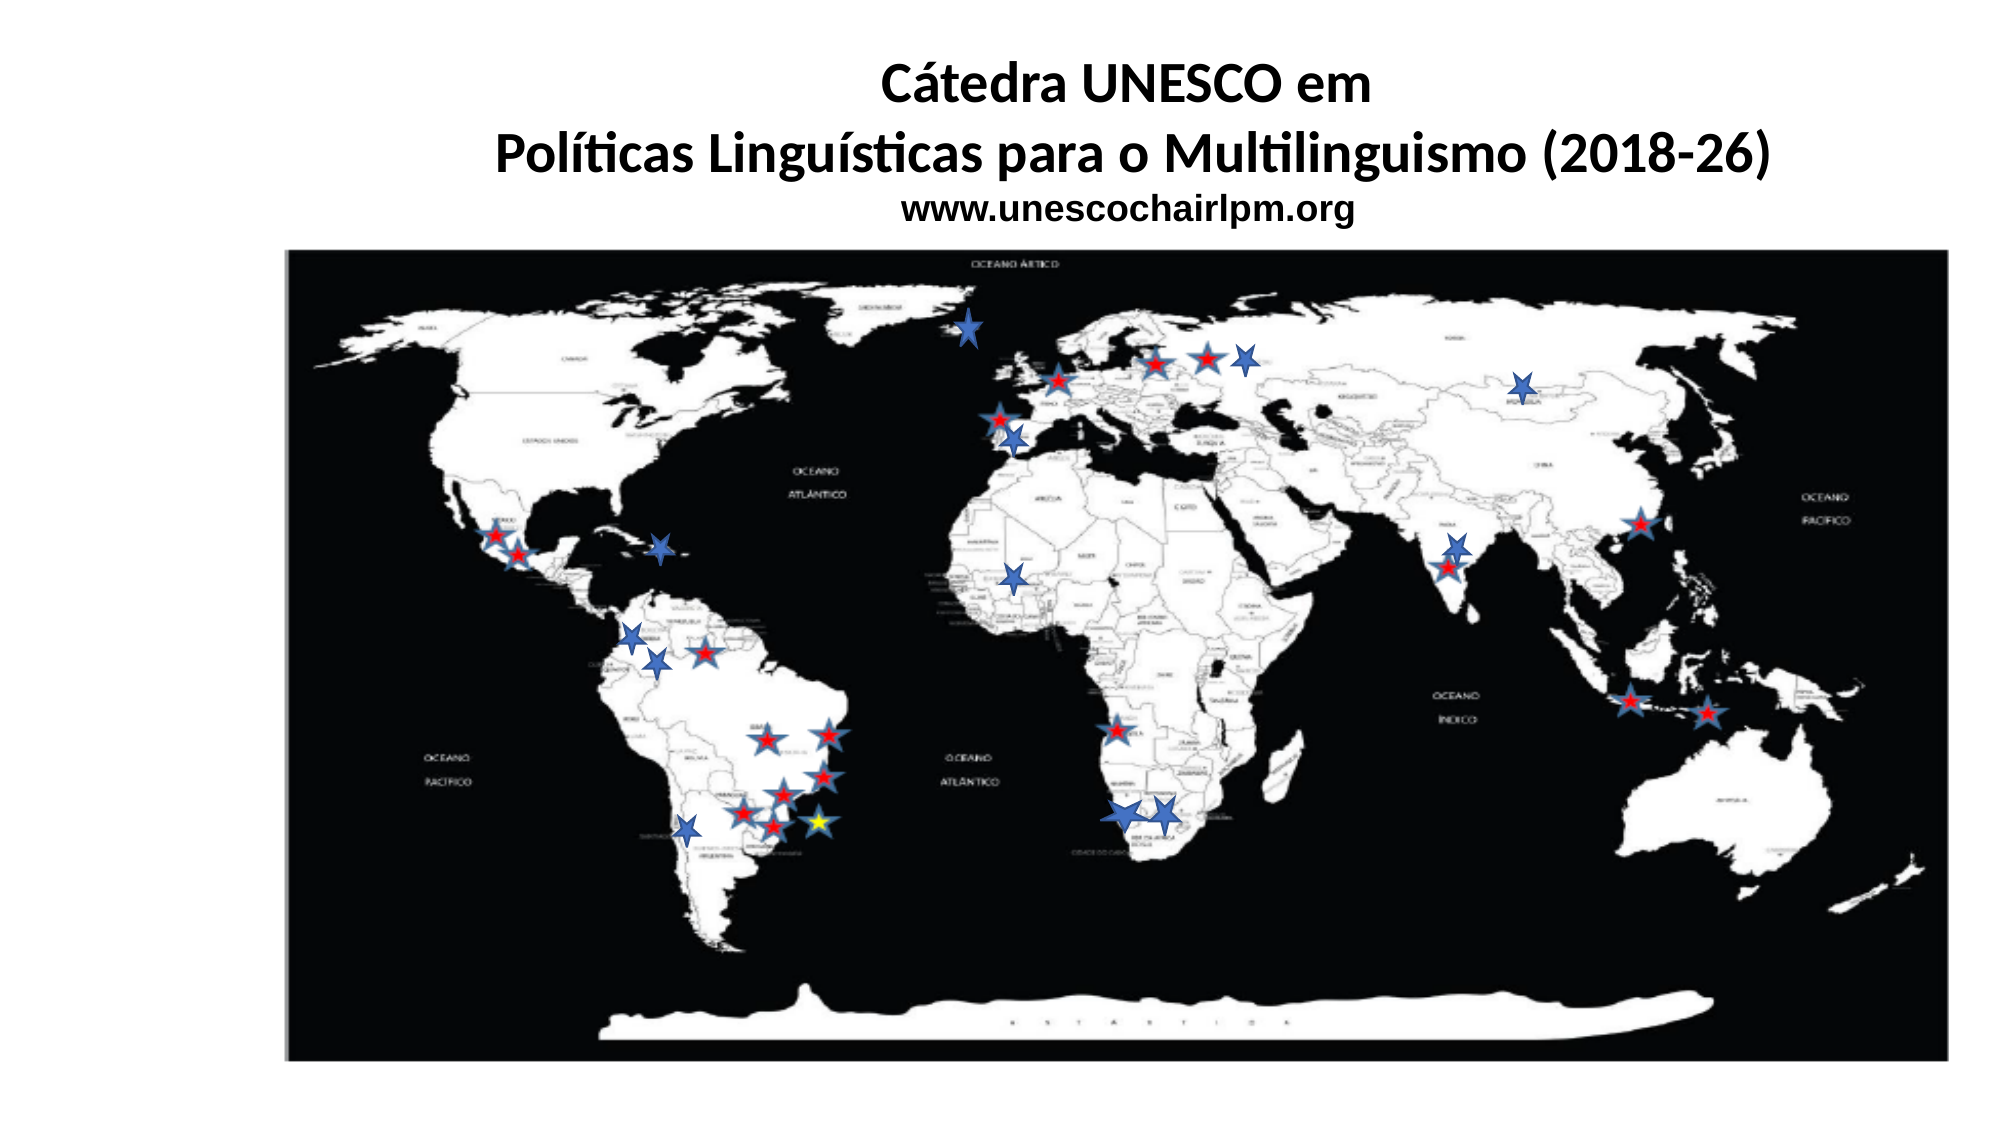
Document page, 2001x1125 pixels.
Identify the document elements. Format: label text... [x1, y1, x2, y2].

text_box Cátedra UNESCO em Políticas Linguísticas para o Multilinguismo (2018-26) www.unescochairlpm.org [332, 37, 1937, 245]
picture [277, 245, 1950, 1065]
